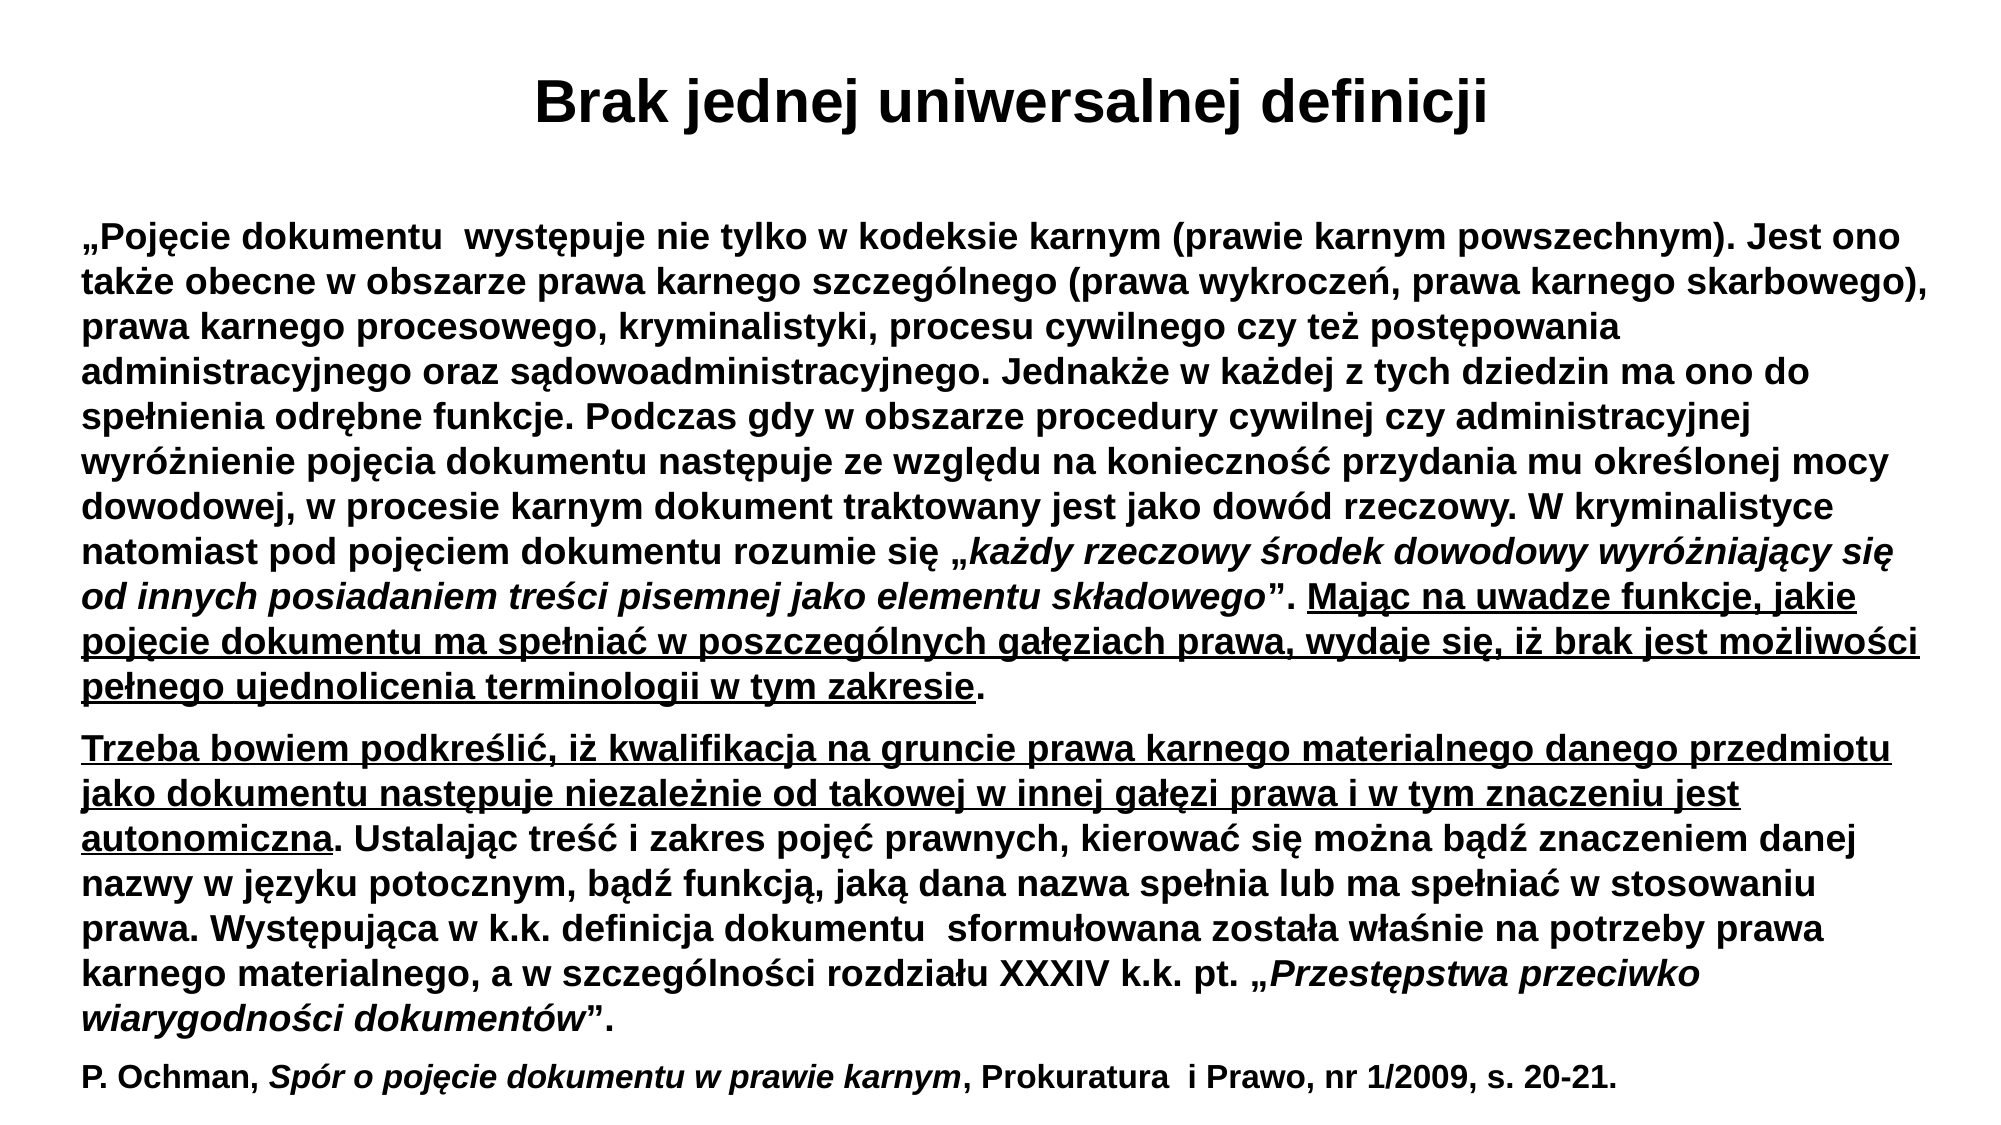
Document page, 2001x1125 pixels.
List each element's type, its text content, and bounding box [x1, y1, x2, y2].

title Brak jednej uniwersalnej definicji [337, 0, 1687, 201]
list „Pojęcie dokumentu występuje nie tylko w kodeksie karnym (prawie karnym powszechnym). Jest ono także obecne w obszarze prawa karnego szczególnego (prawa wykroczeń, prawa karnego skarbowego), prawa karnego procesowego, kryminalistyki, procesu cywilnego czy też postępowania administracyjnego oraz sądowoadministracyjnego. Jednakże w każdej z tych dziedzin ma ono do spełnienia odrębne funkcje. Podczas gdy w obszarze procedury cywilnej czy administracyjnej wyróżnienie pojęcia dokumentu następuje ze względu na konieczność przydania mu określonej mocy dowodowej, w procesie karnym dokument traktowany jest jako dowód rzeczowy. W kryminalistyce natomiast pod pojęciem dokumentu rozumie się „każdy rzeczowy środek dowodowy wyróżniający się od innych posiadaniem treści pisemnej jako elementu składowego”. Mając na uwadze funkcje, jakie pojęcie dokumentu ma spełniać w poszczególnych gałęziach prawa, wydaje się, iż brak jest możliwości pełnego ujednolicenia terminologii w tym zakresie. Trzeba bowiem podkreślić, iż kwalifikacja na gruncie prawa karnego materialnego danego przedmiotu jako dokumentu następuje niezależnie od takowej w innej gałęzi prawa i w tym znaczeniu jest autonomiczna. Ustalając treść i zakres pojęć prawnych, kierować się można bądź znaczeniem danej nazwy w języku potocznym, bądź funkcją, jaką dana nazwa spełnia lub ma spełniać w stosowaniu prawa. Występująca w k.k. definicja dokumentu sformułowana została właśnie na potrzeby prawa karnego materialnego, a w szczególności rozdziału XXXIV k.k. pt. „Przestępstwa przeciwko wiarygodności dokumentów”. P. Ochman, Spór o pojęcie dokumentu w prawie karnym, Prokuratura i Prawo, nr 1/2009, s. 20-21. [62, 204, 1962, 1103]
